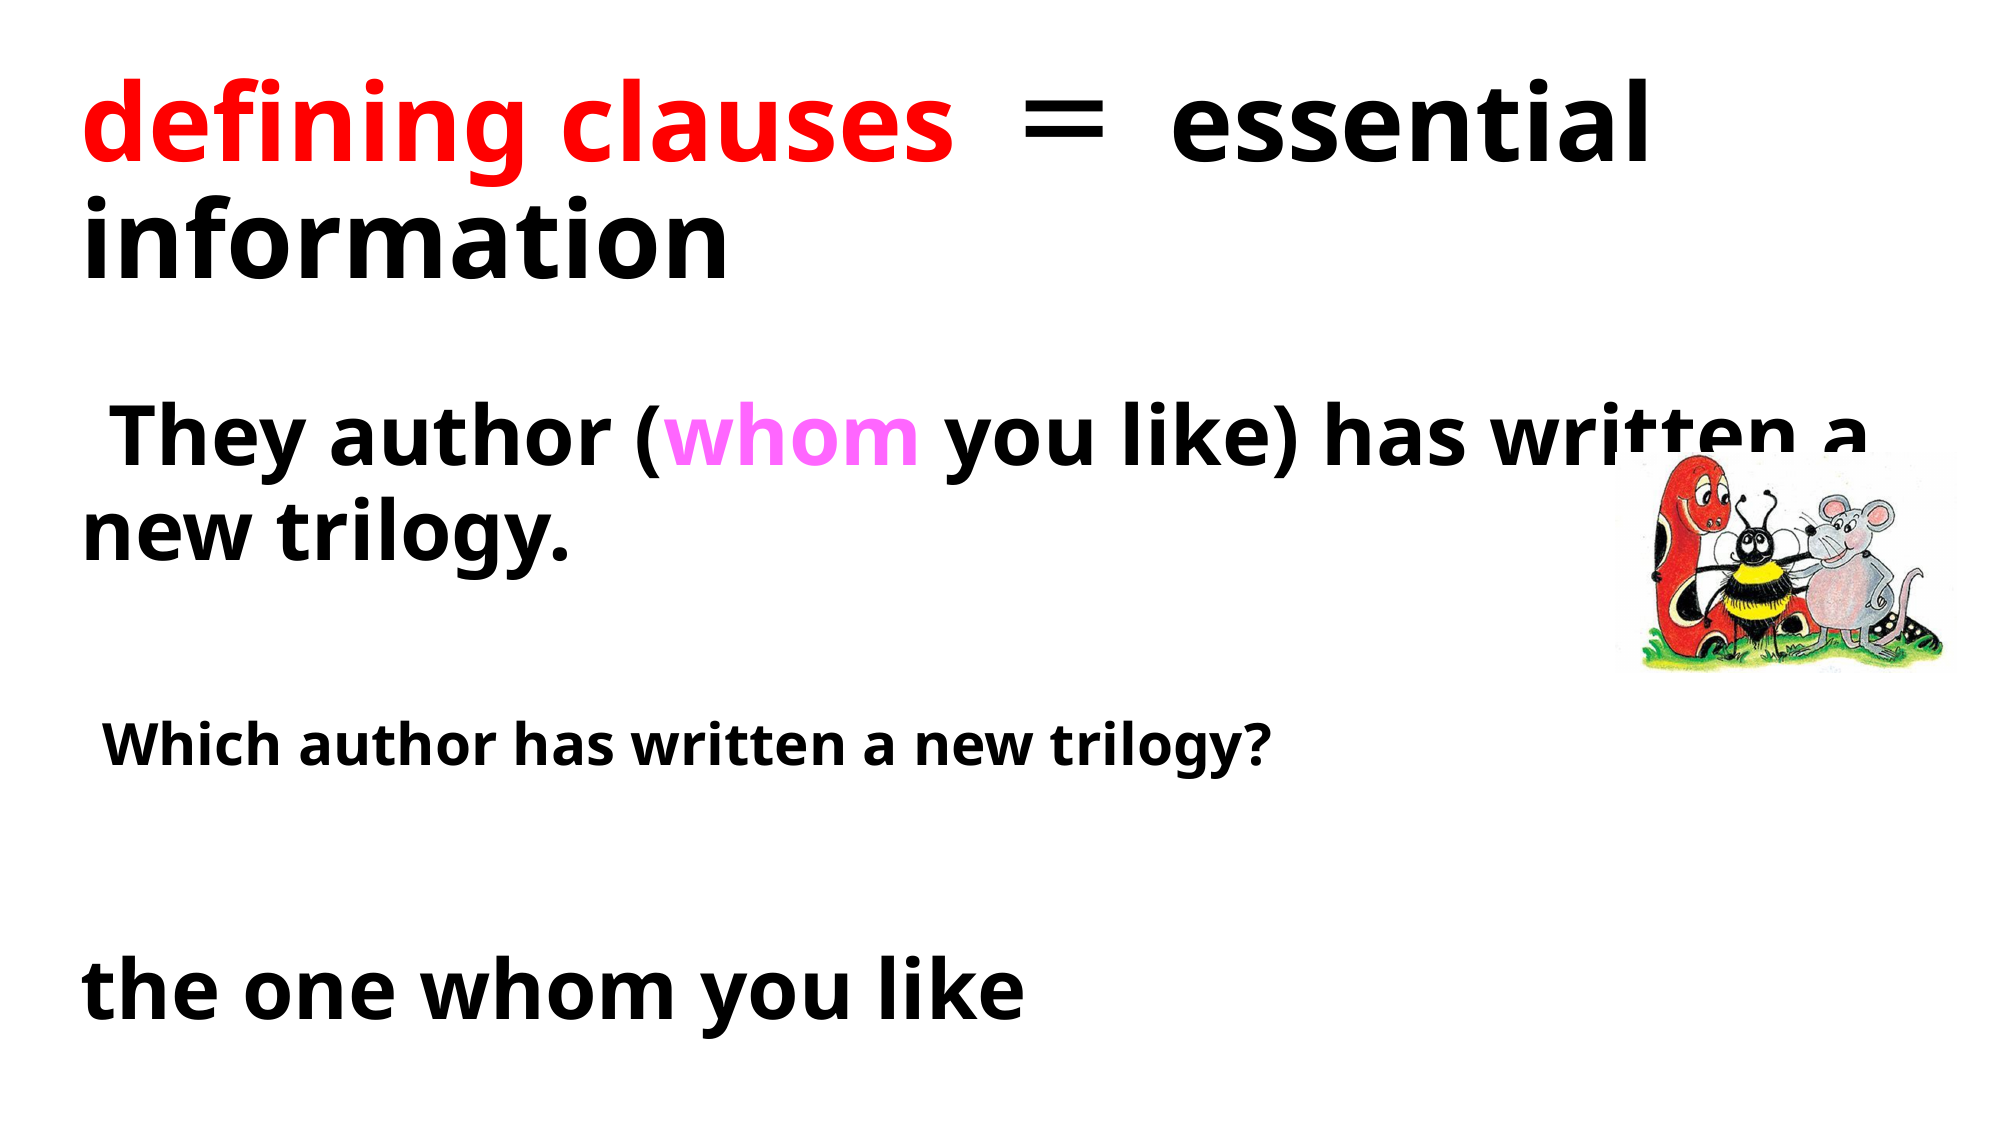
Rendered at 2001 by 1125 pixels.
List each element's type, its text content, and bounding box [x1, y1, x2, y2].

picture [1615, 452, 1957, 673]
text_box defining clauses ＝ essential information They author (whom you like) has written a new trilogy. Which author has written a new trilogy? the one whom you like [65, 60, 1957, 1125]
